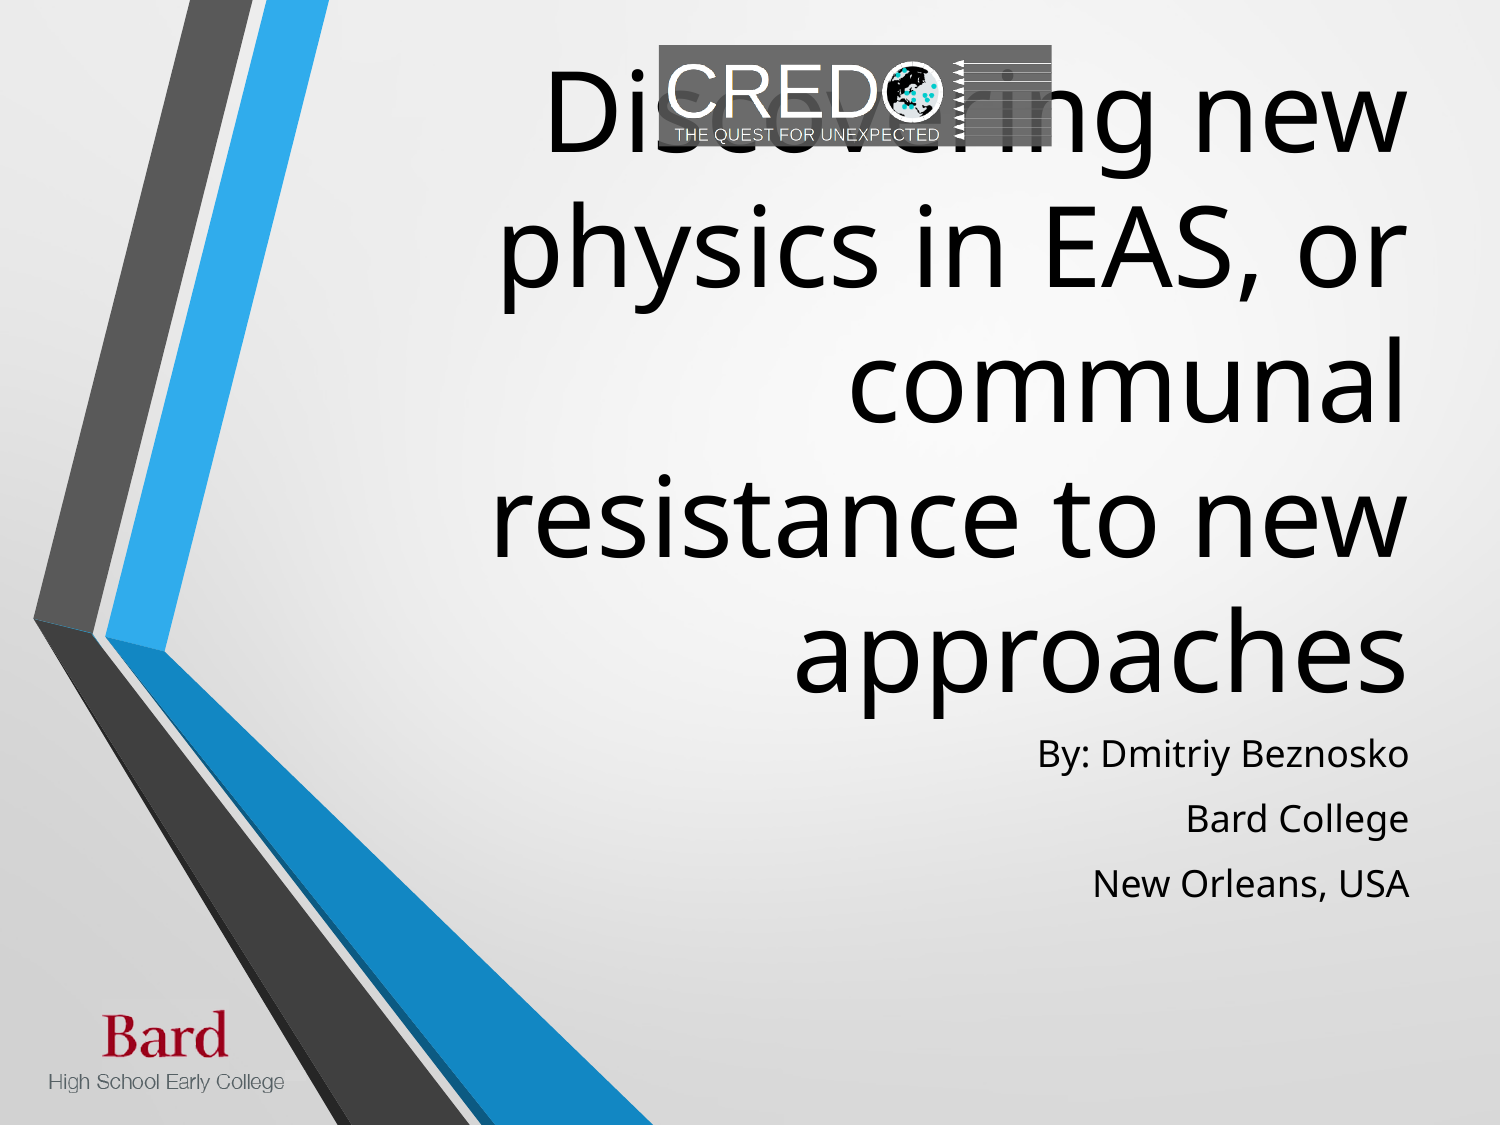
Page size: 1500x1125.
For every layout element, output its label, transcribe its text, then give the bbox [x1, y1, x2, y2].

subtitle By: Dmitriy Beznosko Bard College New Orleans, USA [479, 722, 1425, 947]
title Discovering new physics in EAS, or communal resistance to new approaches [285, 149, 1425, 723]
picture [22, 991, 306, 1109]
picture [658, 44, 1052, 147]
